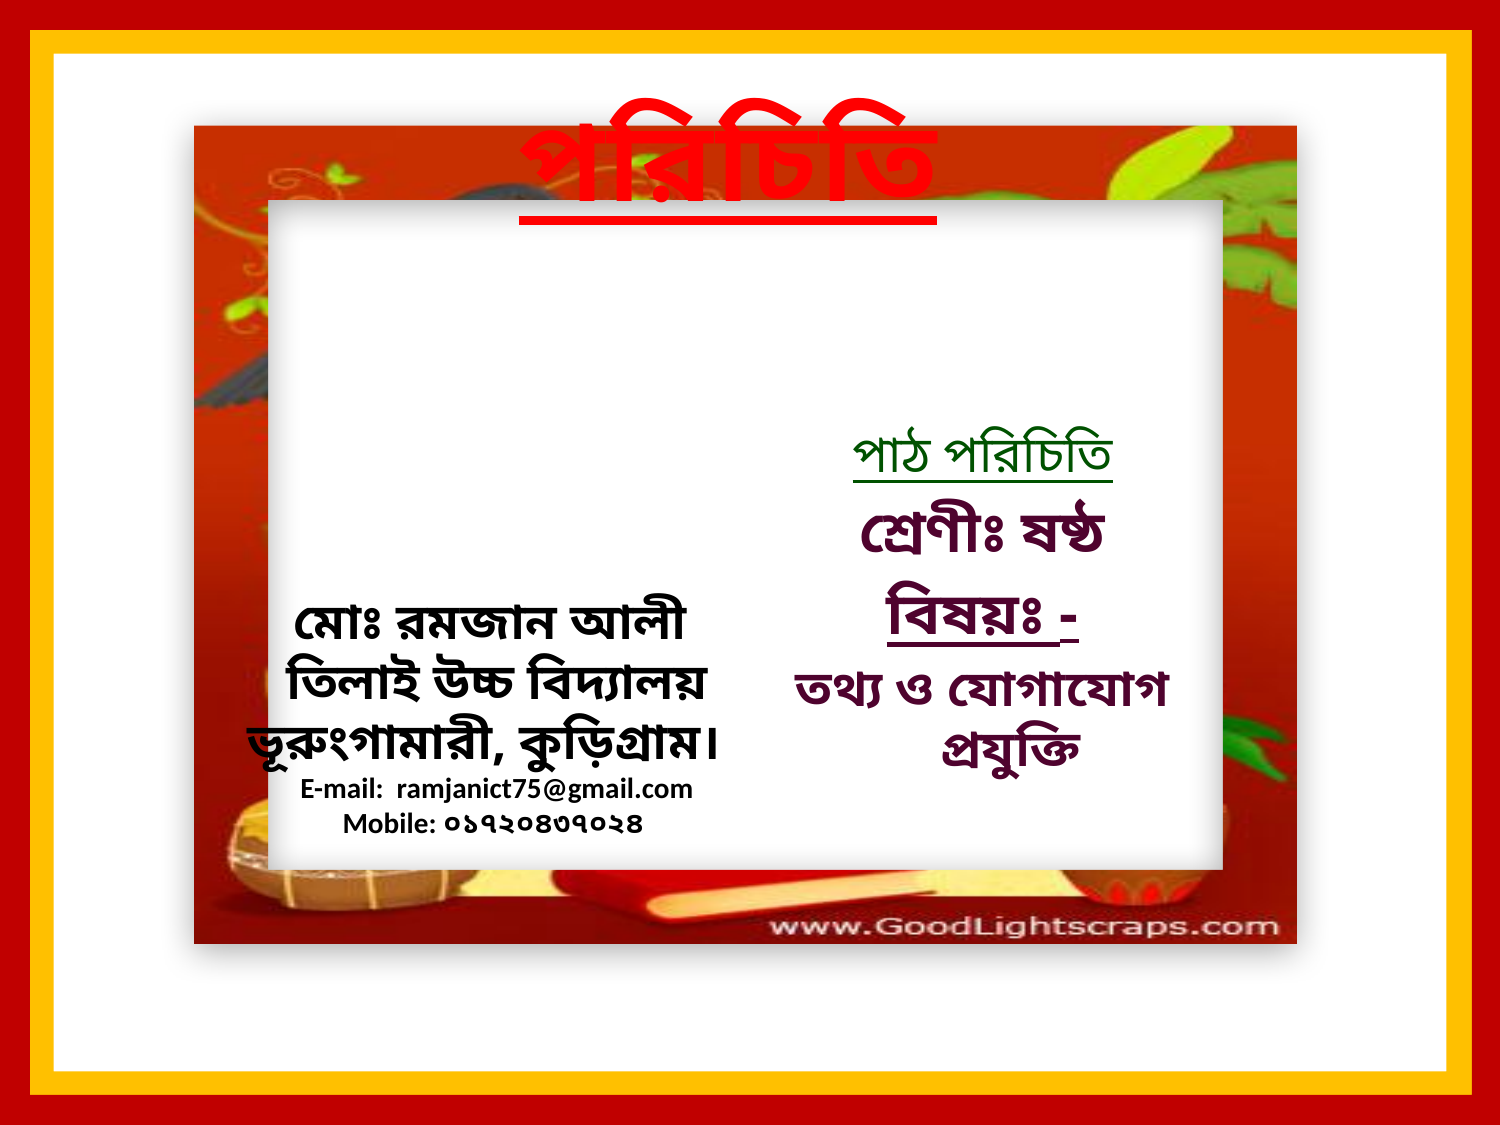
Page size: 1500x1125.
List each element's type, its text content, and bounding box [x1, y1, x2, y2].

text_box [192, 124, 1299, 946]
text_box পাঠ পরিচিতি শ্রেণীঃ ষষ্ঠ বিষয়ঃ - তথ্য ও যোগাযোগ প্রযুক্তি [750, 415, 1216, 784]
text_box পরিচিতি [503, 81, 952, 232]
text_box মোঃ রমজান আলী তিলাই উচ্চ বিদ্যালয় ভূরুংগামারী, কুড়িগ্রাম। E-mail: ramjanict75@gmail.com Mobile: ০১৭২০৪৩৭০২৪ [174, 582, 820, 847]
